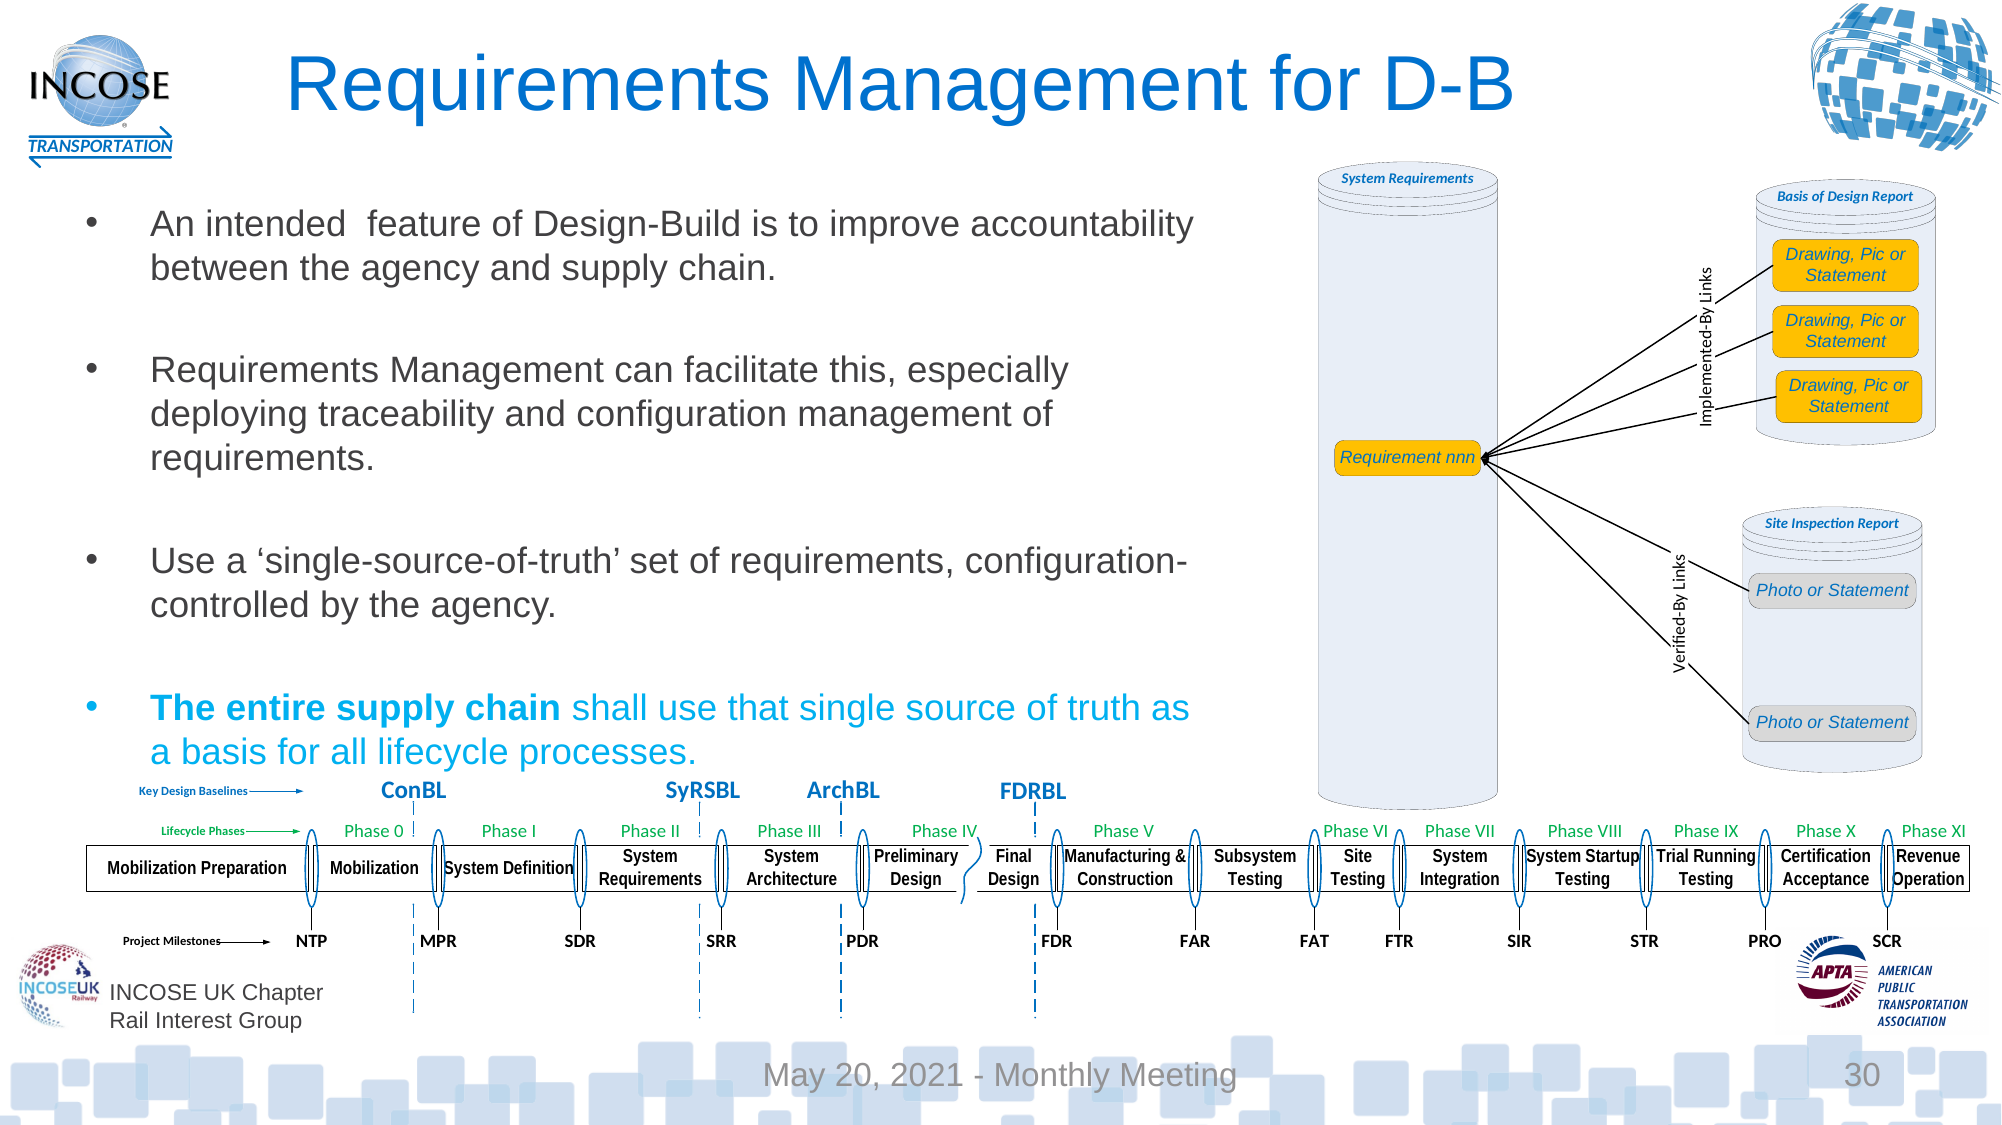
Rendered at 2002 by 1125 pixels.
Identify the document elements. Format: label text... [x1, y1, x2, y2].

footer May 20, 2021 - Monthly Meeting [683, 1042, 1318, 1103]
picture [0, 0, 2002, 1125]
slide_number 30 [1434, 1042, 1901, 1103]
title Requirements Management for D-B [265, 22, 1901, 137]
list An intended feature of Design-Build is to improve accountability between the agency and supply chain. Requirements Management can facilitate this, especially deploying traceability and configuration management of requirements. Use a ‘single-source-of-truth’ set of requirements, configuration-controlled by the agency. The entire supply chain shall use that single source of truth as a basis for all lifecycle processes. [65, 189, 1234, 790]
